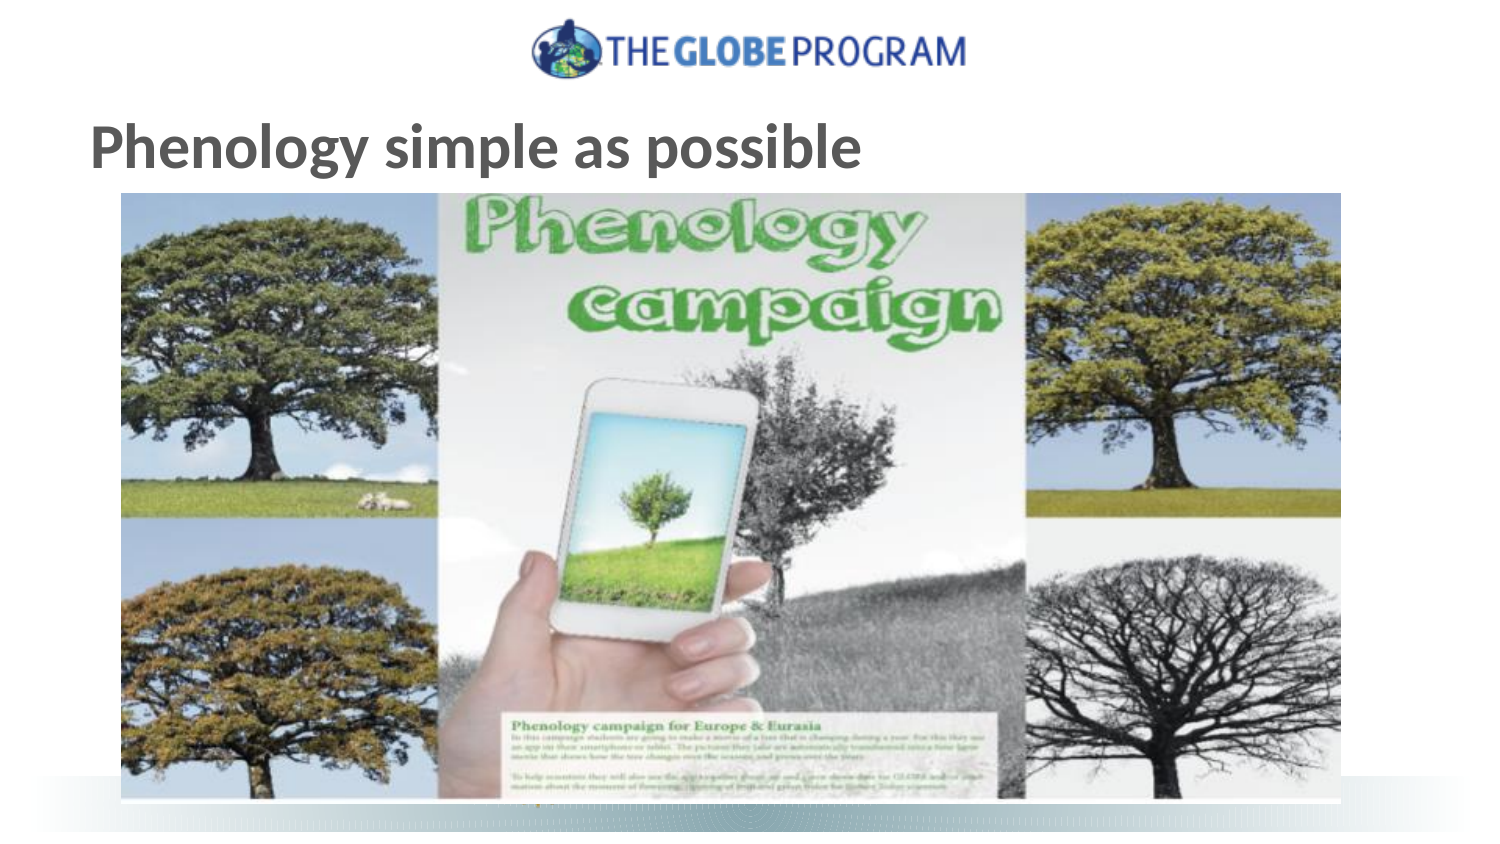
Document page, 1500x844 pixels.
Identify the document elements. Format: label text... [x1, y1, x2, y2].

picture [526, 13, 975, 85]
picture [120, 193, 1341, 816]
title Phenology simple as possible [75, 89, 1425, 197]
